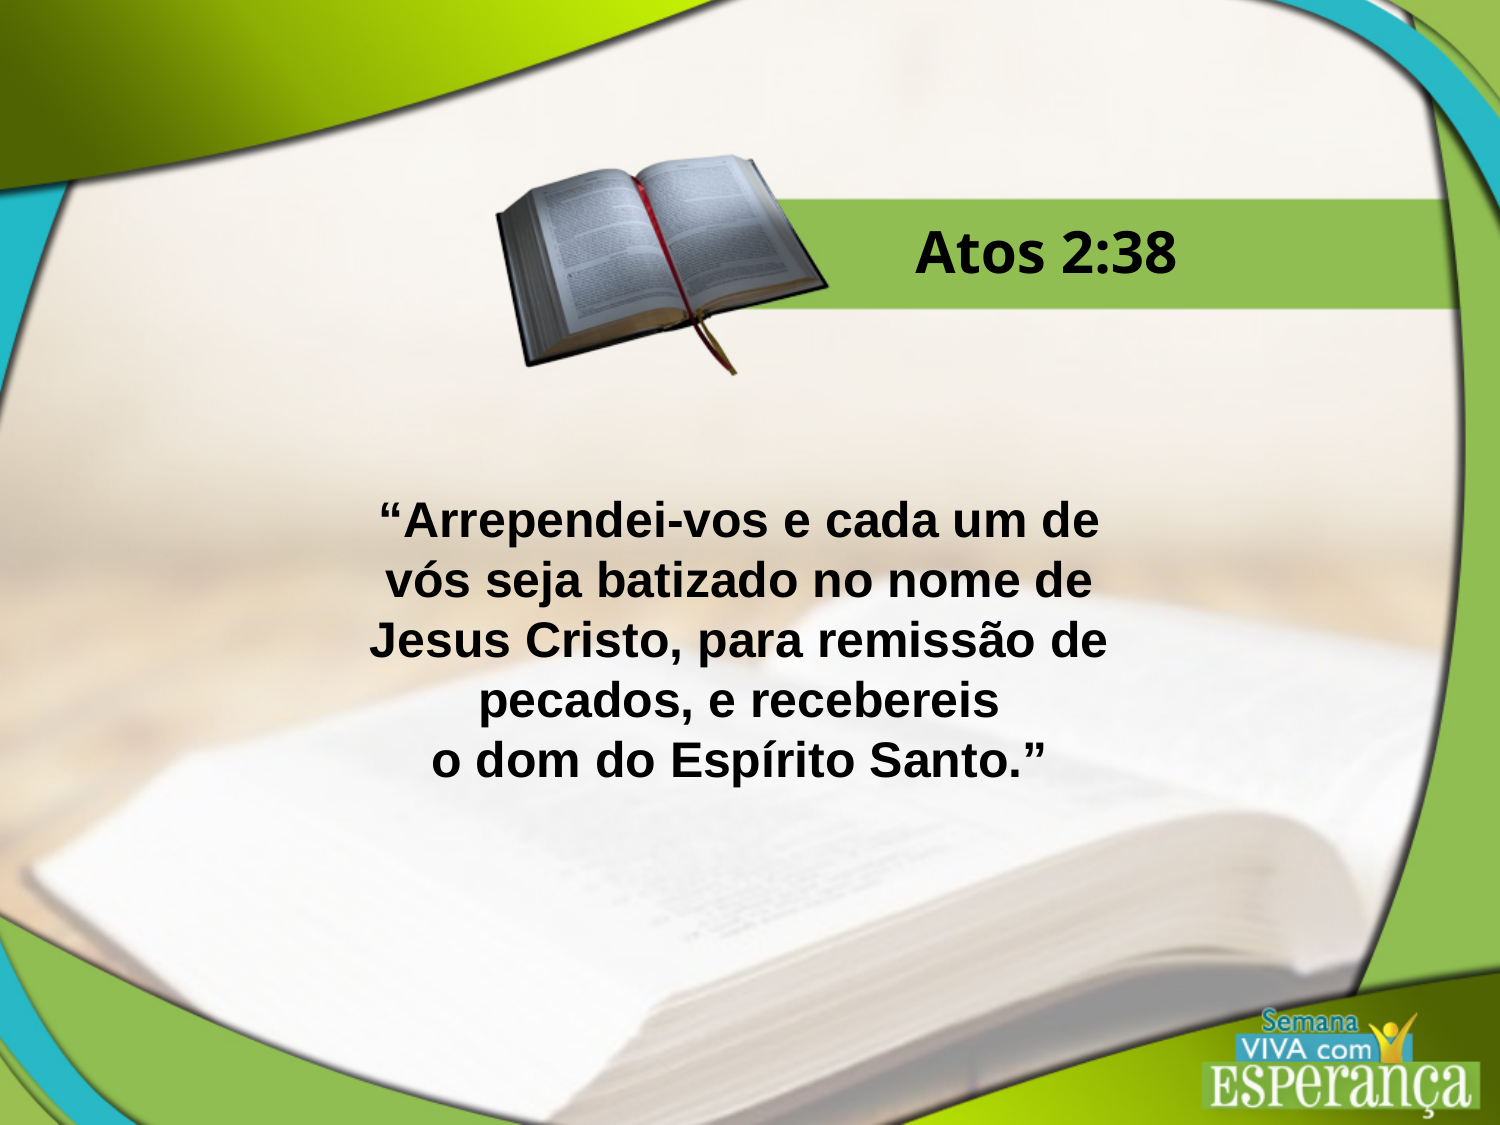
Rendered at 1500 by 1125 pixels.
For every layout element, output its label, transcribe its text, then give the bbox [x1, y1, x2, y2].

text_box Atos 2:38 [900, 208, 1291, 293]
text_box “Arrependei-vos e cada um de vós seja batizado no nome de Jesus Cristo, para remissão de pecados, e recebereis o dom do Espírito Santo.” [348, 479, 1131, 795]
picture [0, 0, 1500, 1125]
